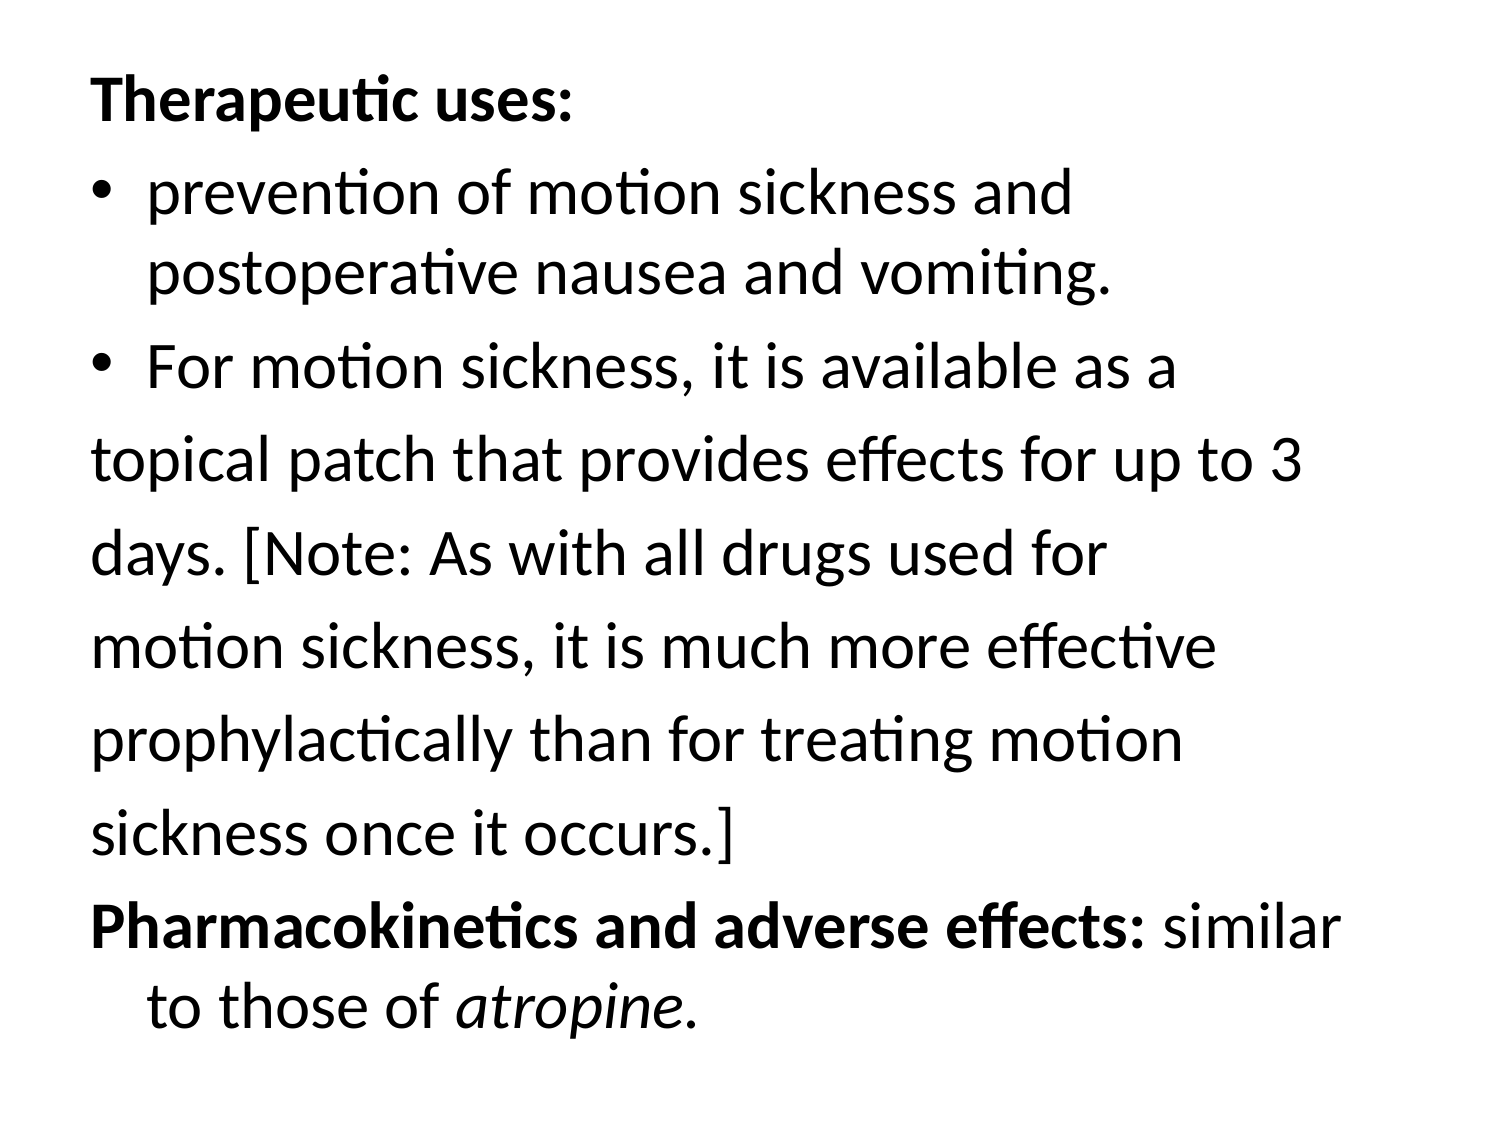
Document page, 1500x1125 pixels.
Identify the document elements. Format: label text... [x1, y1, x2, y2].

list Therapeutic uses: prevention of motion sickness and postoperative nausea and vomiting. For motion sickness, it is available as a topical patch that provides effects for up to 3 days. [Note: As with all drugs used for motion sickness, it is much more effective prophylactically than for treating motion sickness once it occurs.] Pharmacokinetics and adverse effects: similar to those of atropine. [75, 46, 1425, 1090]
